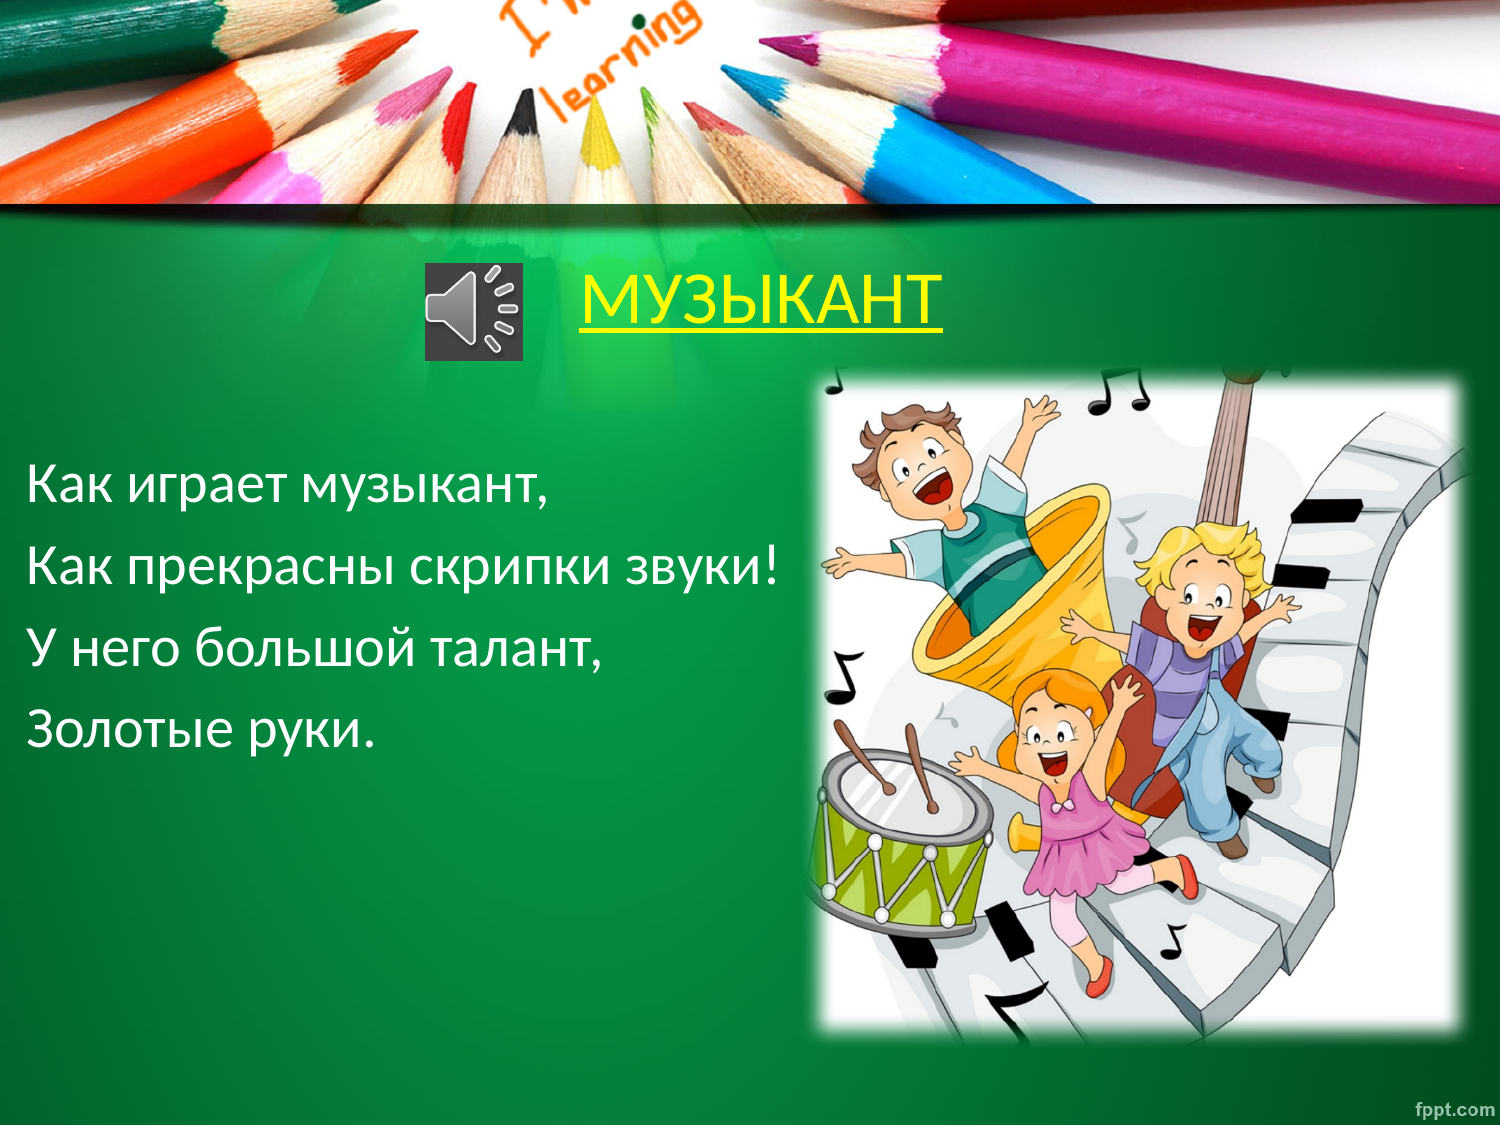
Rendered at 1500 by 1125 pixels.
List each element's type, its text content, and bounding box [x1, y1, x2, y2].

list Как играет музыкант, Как прекрасны скрипки звуки! У него большой талант, Золотые руки. [11, 437, 794, 961]
picture [0, 0, 1500, 1125]
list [799, 361, 1477, 1049]
title МУЗЫКАНТ [73, 249, 1449, 337]
